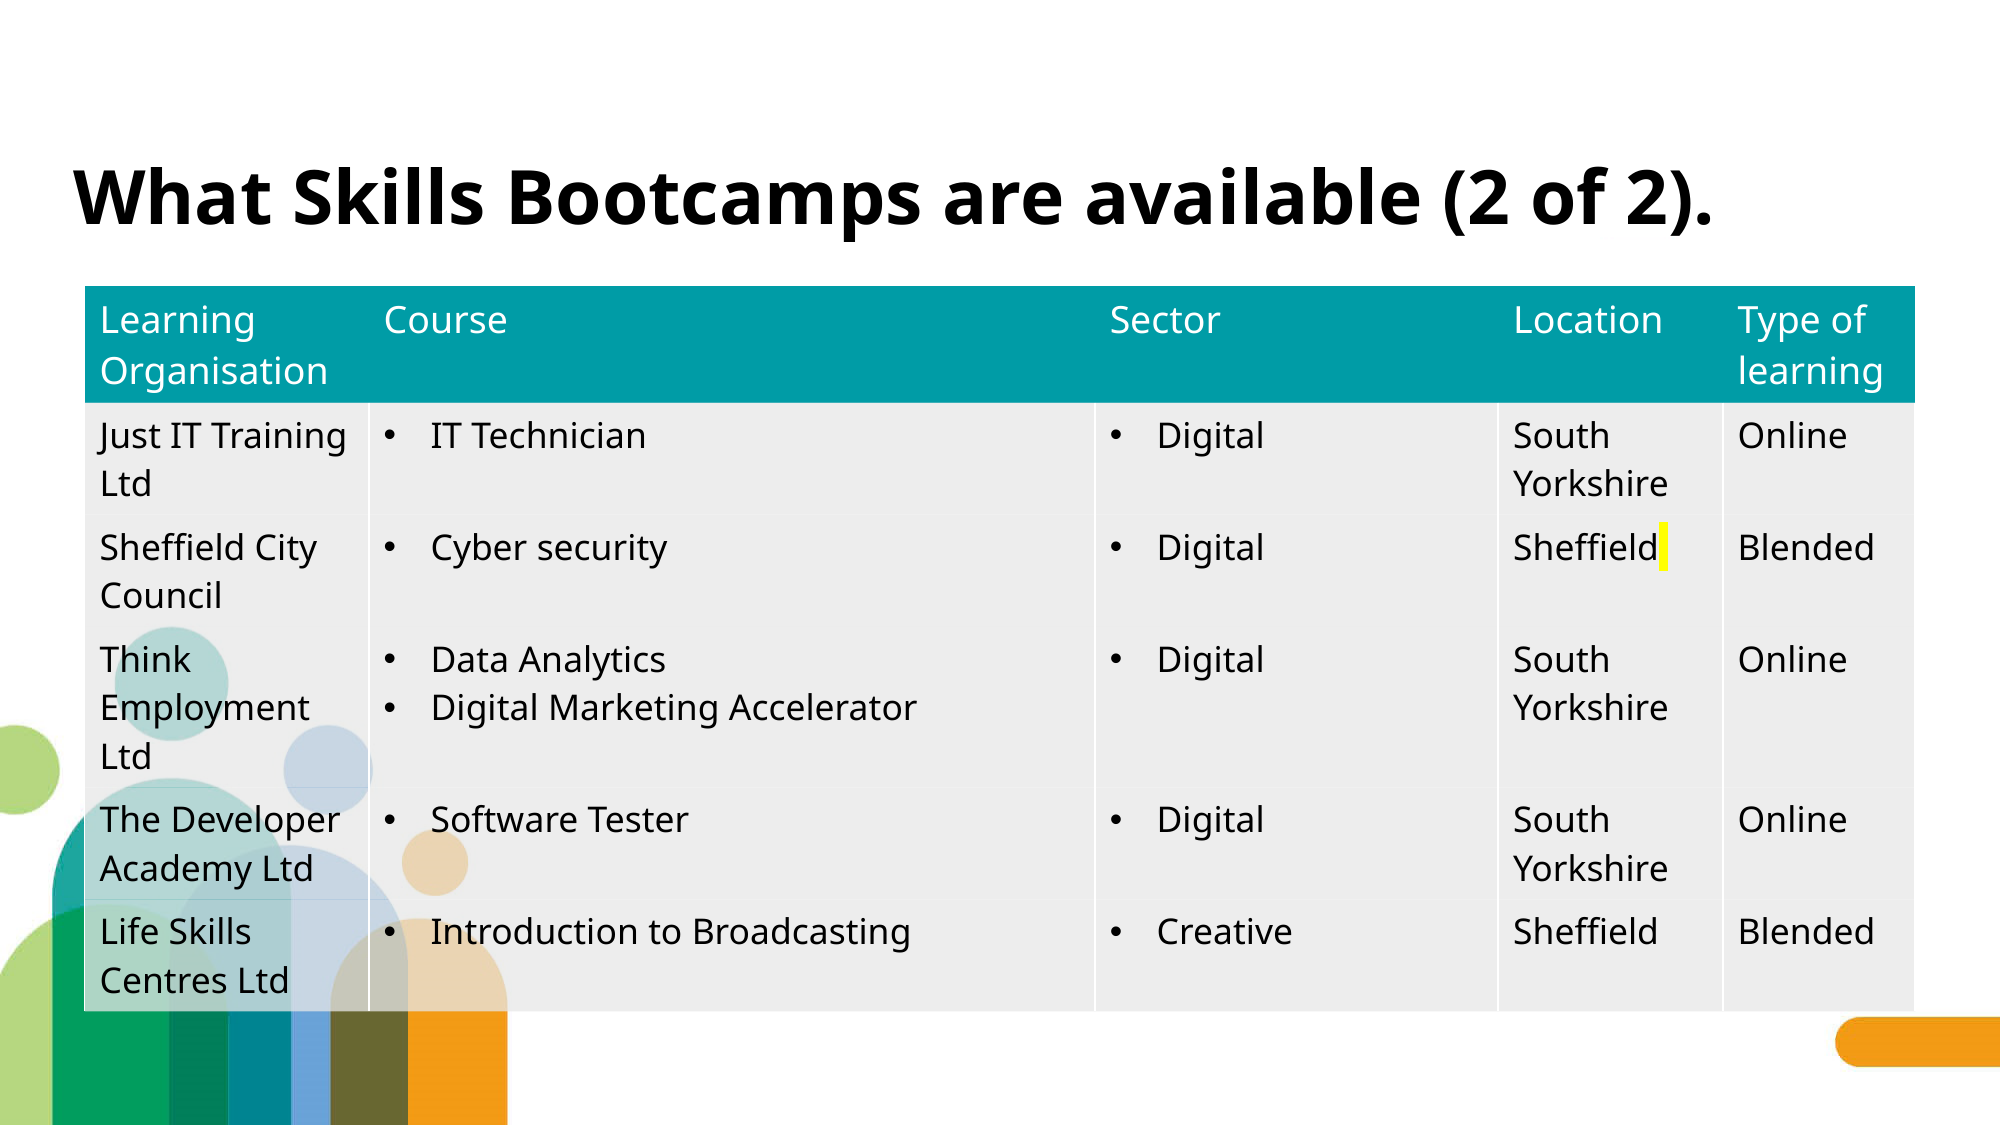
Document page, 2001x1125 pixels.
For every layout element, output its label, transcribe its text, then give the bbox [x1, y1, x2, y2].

table_cell Sheffield [1499, 899, 1722, 1011]
table_cell Just IT Training Ltd [85, 403, 368, 515]
text_box [1335, 24, 1968, 221]
table_cell Sheffield City Council [85, 515, 368, 627]
table_cell IT Technician [370, 403, 1094, 515]
table_cell South Yorkshire [1499, 403, 1722, 515]
table_header Location [1498, 286, 1723, 403]
picture [0, 0, 2000, 1125]
table_cell The Developer Academy Ltd [85, 787, 368, 899]
table_cell Blended [1724, 899, 1914, 1011]
table_cell Online [1724, 403, 1914, 515]
text_box What Skills Bootcamps are available (2 of 2). [58, 141, 1916, 247]
table_cell Digital [1096, 515, 1497, 627]
table_cell Think Employment Ltd [85, 627, 368, 787]
table_header Learning Organisation [85, 286, 369, 403]
table_cell Digital [1096, 627, 1497, 787]
table_header Type of learning [1723, 286, 1915, 403]
table_cell Digital [1096, 787, 1497, 899]
table_cell Sheffield [1499, 515, 1722, 627]
table_cell Software Tester [370, 787, 1094, 899]
table_header Sector [1095, 286, 1498, 403]
table_cell Data Analytics Digital Marketing Accelerator [370, 627, 1094, 787]
table_cell South Yorkshire [1499, 787, 1722, 899]
table_cell Introduction to Broadcasting [370, 899, 1094, 1011]
table_cell Digital [1096, 403, 1497, 515]
table_header Course [369, 286, 1095, 403]
table_cell South Yorkshire [1499, 627, 1722, 787]
table_cell Online [1724, 787, 1914, 899]
table_cell Online [1724, 627, 1914, 787]
table_cell Creative [1096, 899, 1497, 1011]
table_cell Blended [1724, 515, 1914, 627]
table_cell Cyber security [370, 515, 1094, 627]
table_cell Life Skills Centres Ltd [85, 899, 368, 1011]
